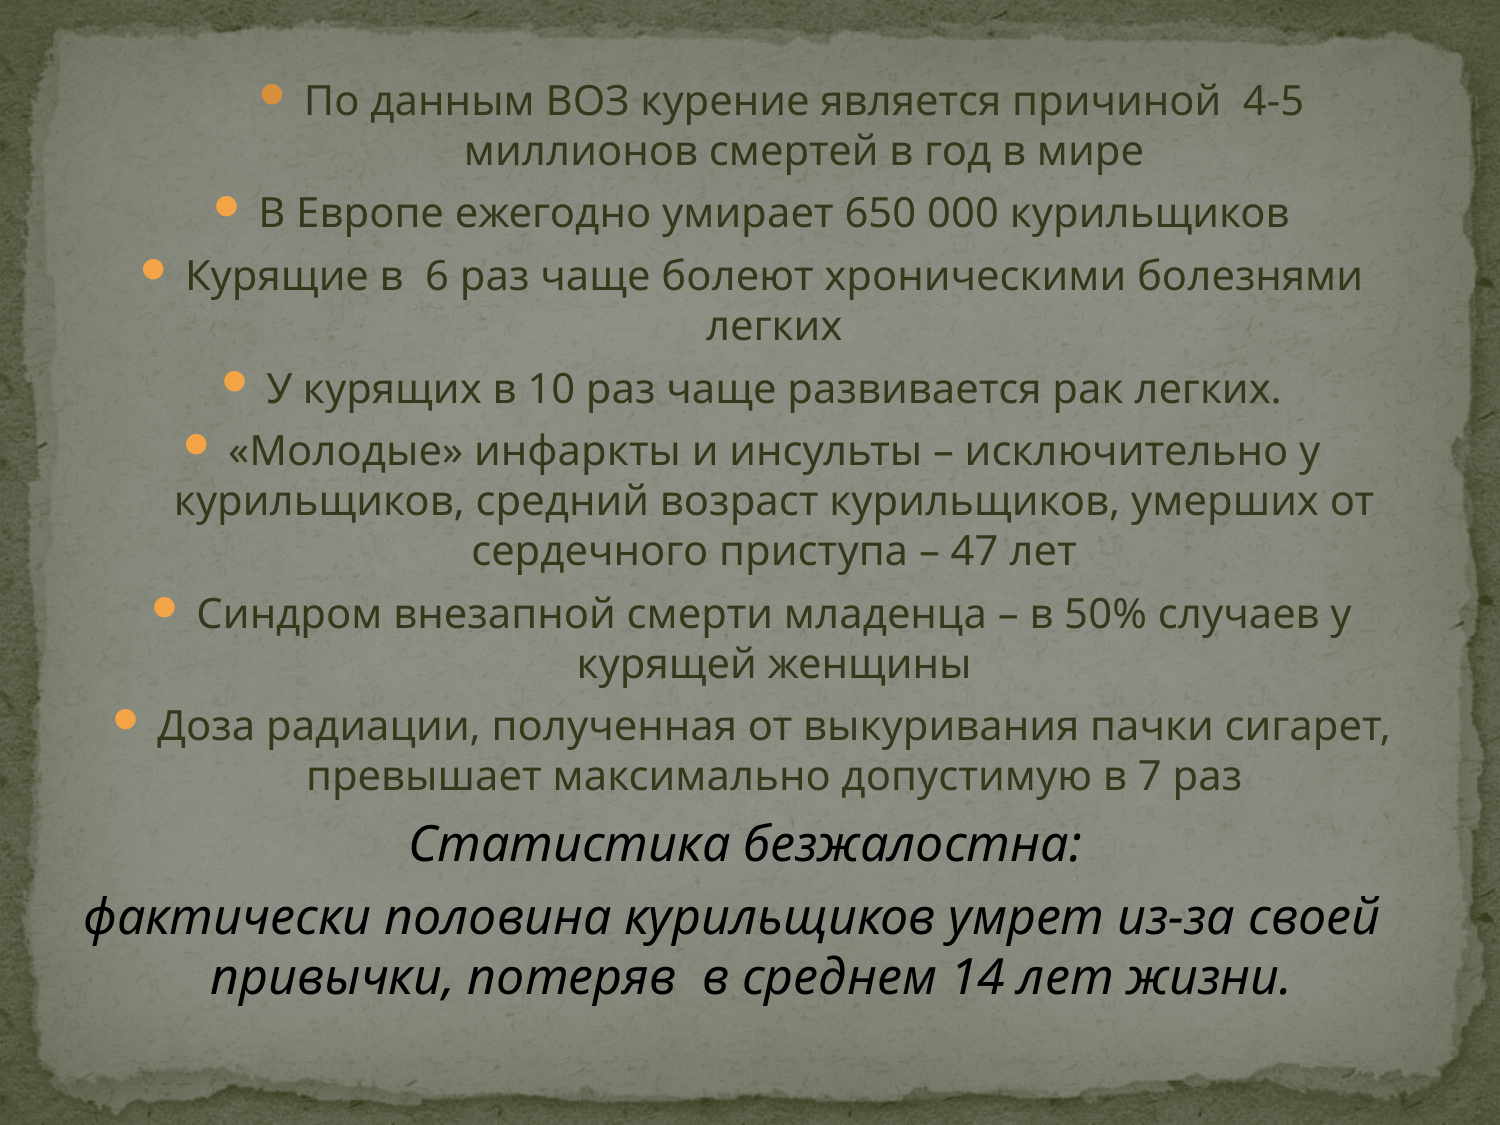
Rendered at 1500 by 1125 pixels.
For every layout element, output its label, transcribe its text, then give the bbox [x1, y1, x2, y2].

list По данным ВОЗ курение является причиной 4-5 миллионов смертей в год в мире В Европе ежегодно умирает 650 000 курильщиков Курящие в 6 раз чаще болеют хроническими болезнями легких У курящих в 10 раз чаще развивается рак легких. «Молодые» инфаркты и инсульты – исключительно у курильщиков, средний возраст курильщиков, умерших от сердечного приступа – 47 лет Синдром внезапной смерти младенца – в 50% случаев у курящей женщины Доза радиации, полученная от выкуривания пачки сигарет, превышает максимально допустимую в 7 раз Статистика безжалостна: фактически половина курильщиков умрет из-за своей привычки, потеряв в среднем 14 лет жизни. [64, 66, 1439, 1059]
